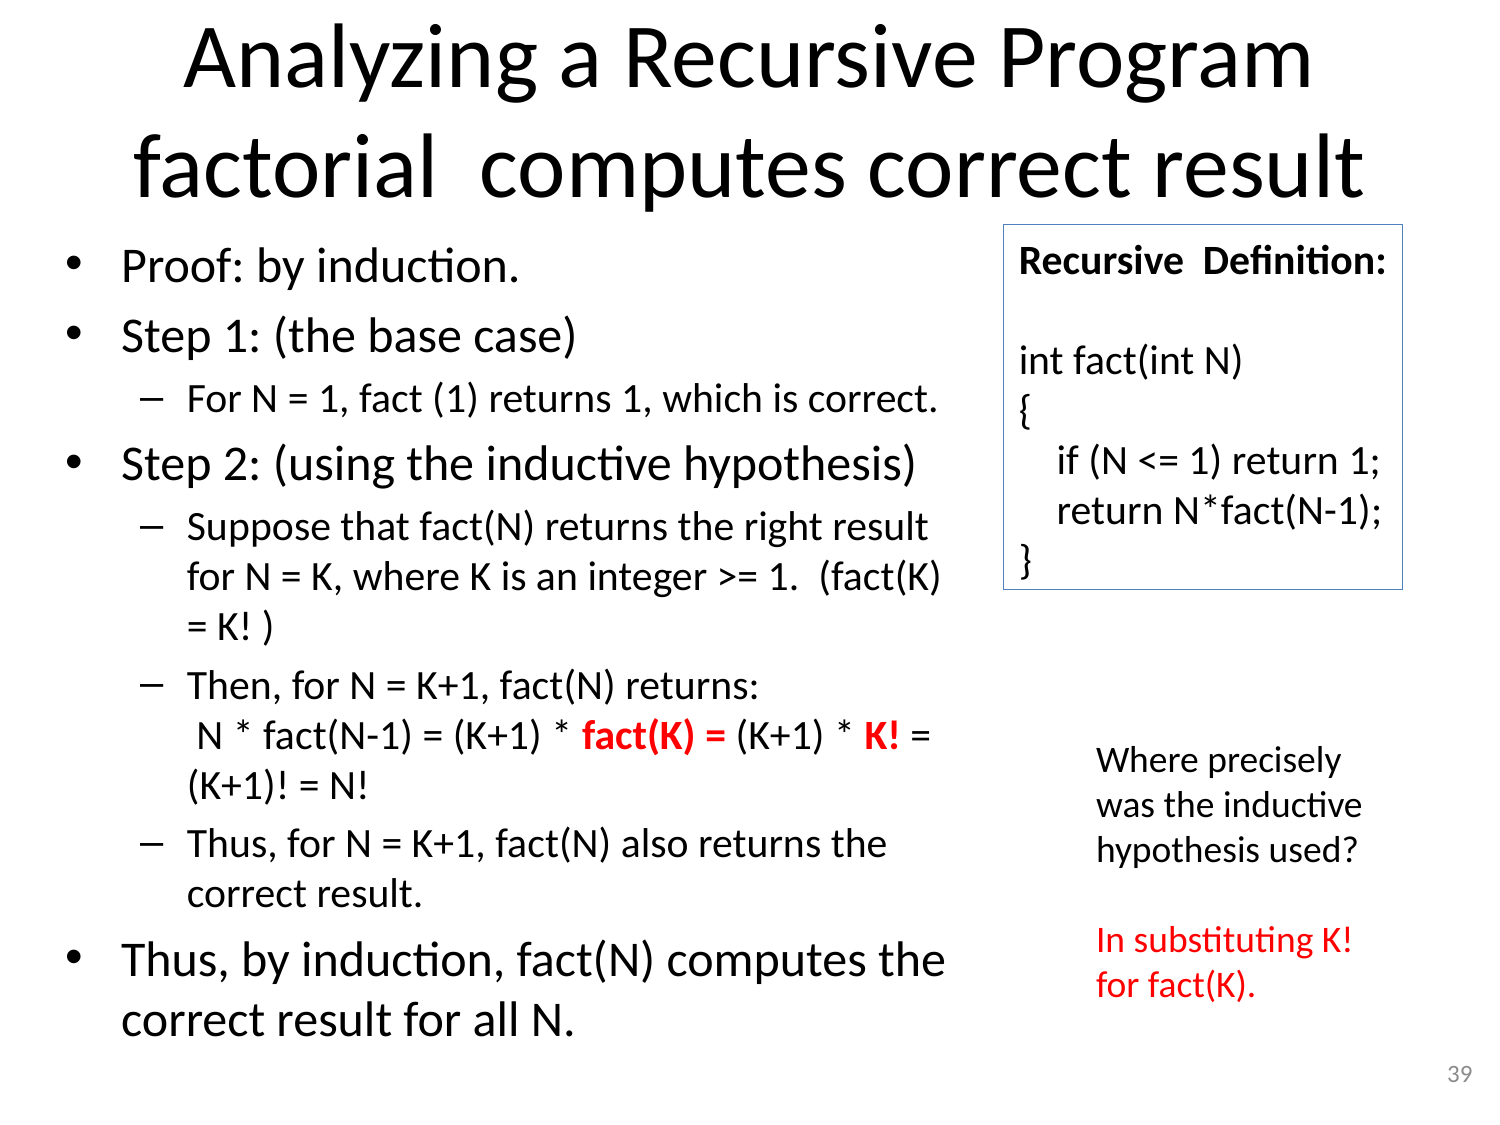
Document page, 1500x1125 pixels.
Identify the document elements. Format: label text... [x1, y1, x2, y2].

text_box Recursive Definition: int fact(int N) { if (N <= 1) return 1; return N*fact(N-1); } [1003, 224, 1403, 590]
list Proof: by induction. Step 1: (the base case) For N = 1, fact (1) returns 1, which is correct. Step 2: (using the inductive hypothesis) Suppose that fact(N) returns the right result for N = K, where K is an integer >= 1. (fact(K) = K! ) Then, for N = K+1, fact(N) returns: N * fact(N-1) = (K+1) * fact(K) = (K+1) * K! = (K+1)! = N! Thus, for N = K+1, fact(N) also returns the correct result. Thus, by induction, fact(N) computes the correct result for all N. [50, 224, 988, 1050]
slide_number 39 [1413, 1042, 1488, 1103]
text_box Where precisely was the inductive hypothesis used? In substituting K! for fact(K). [1081, 728, 1413, 1103]
title Analyzing a Recursive Program factorial computes correct result [75, 12, 1425, 200]
